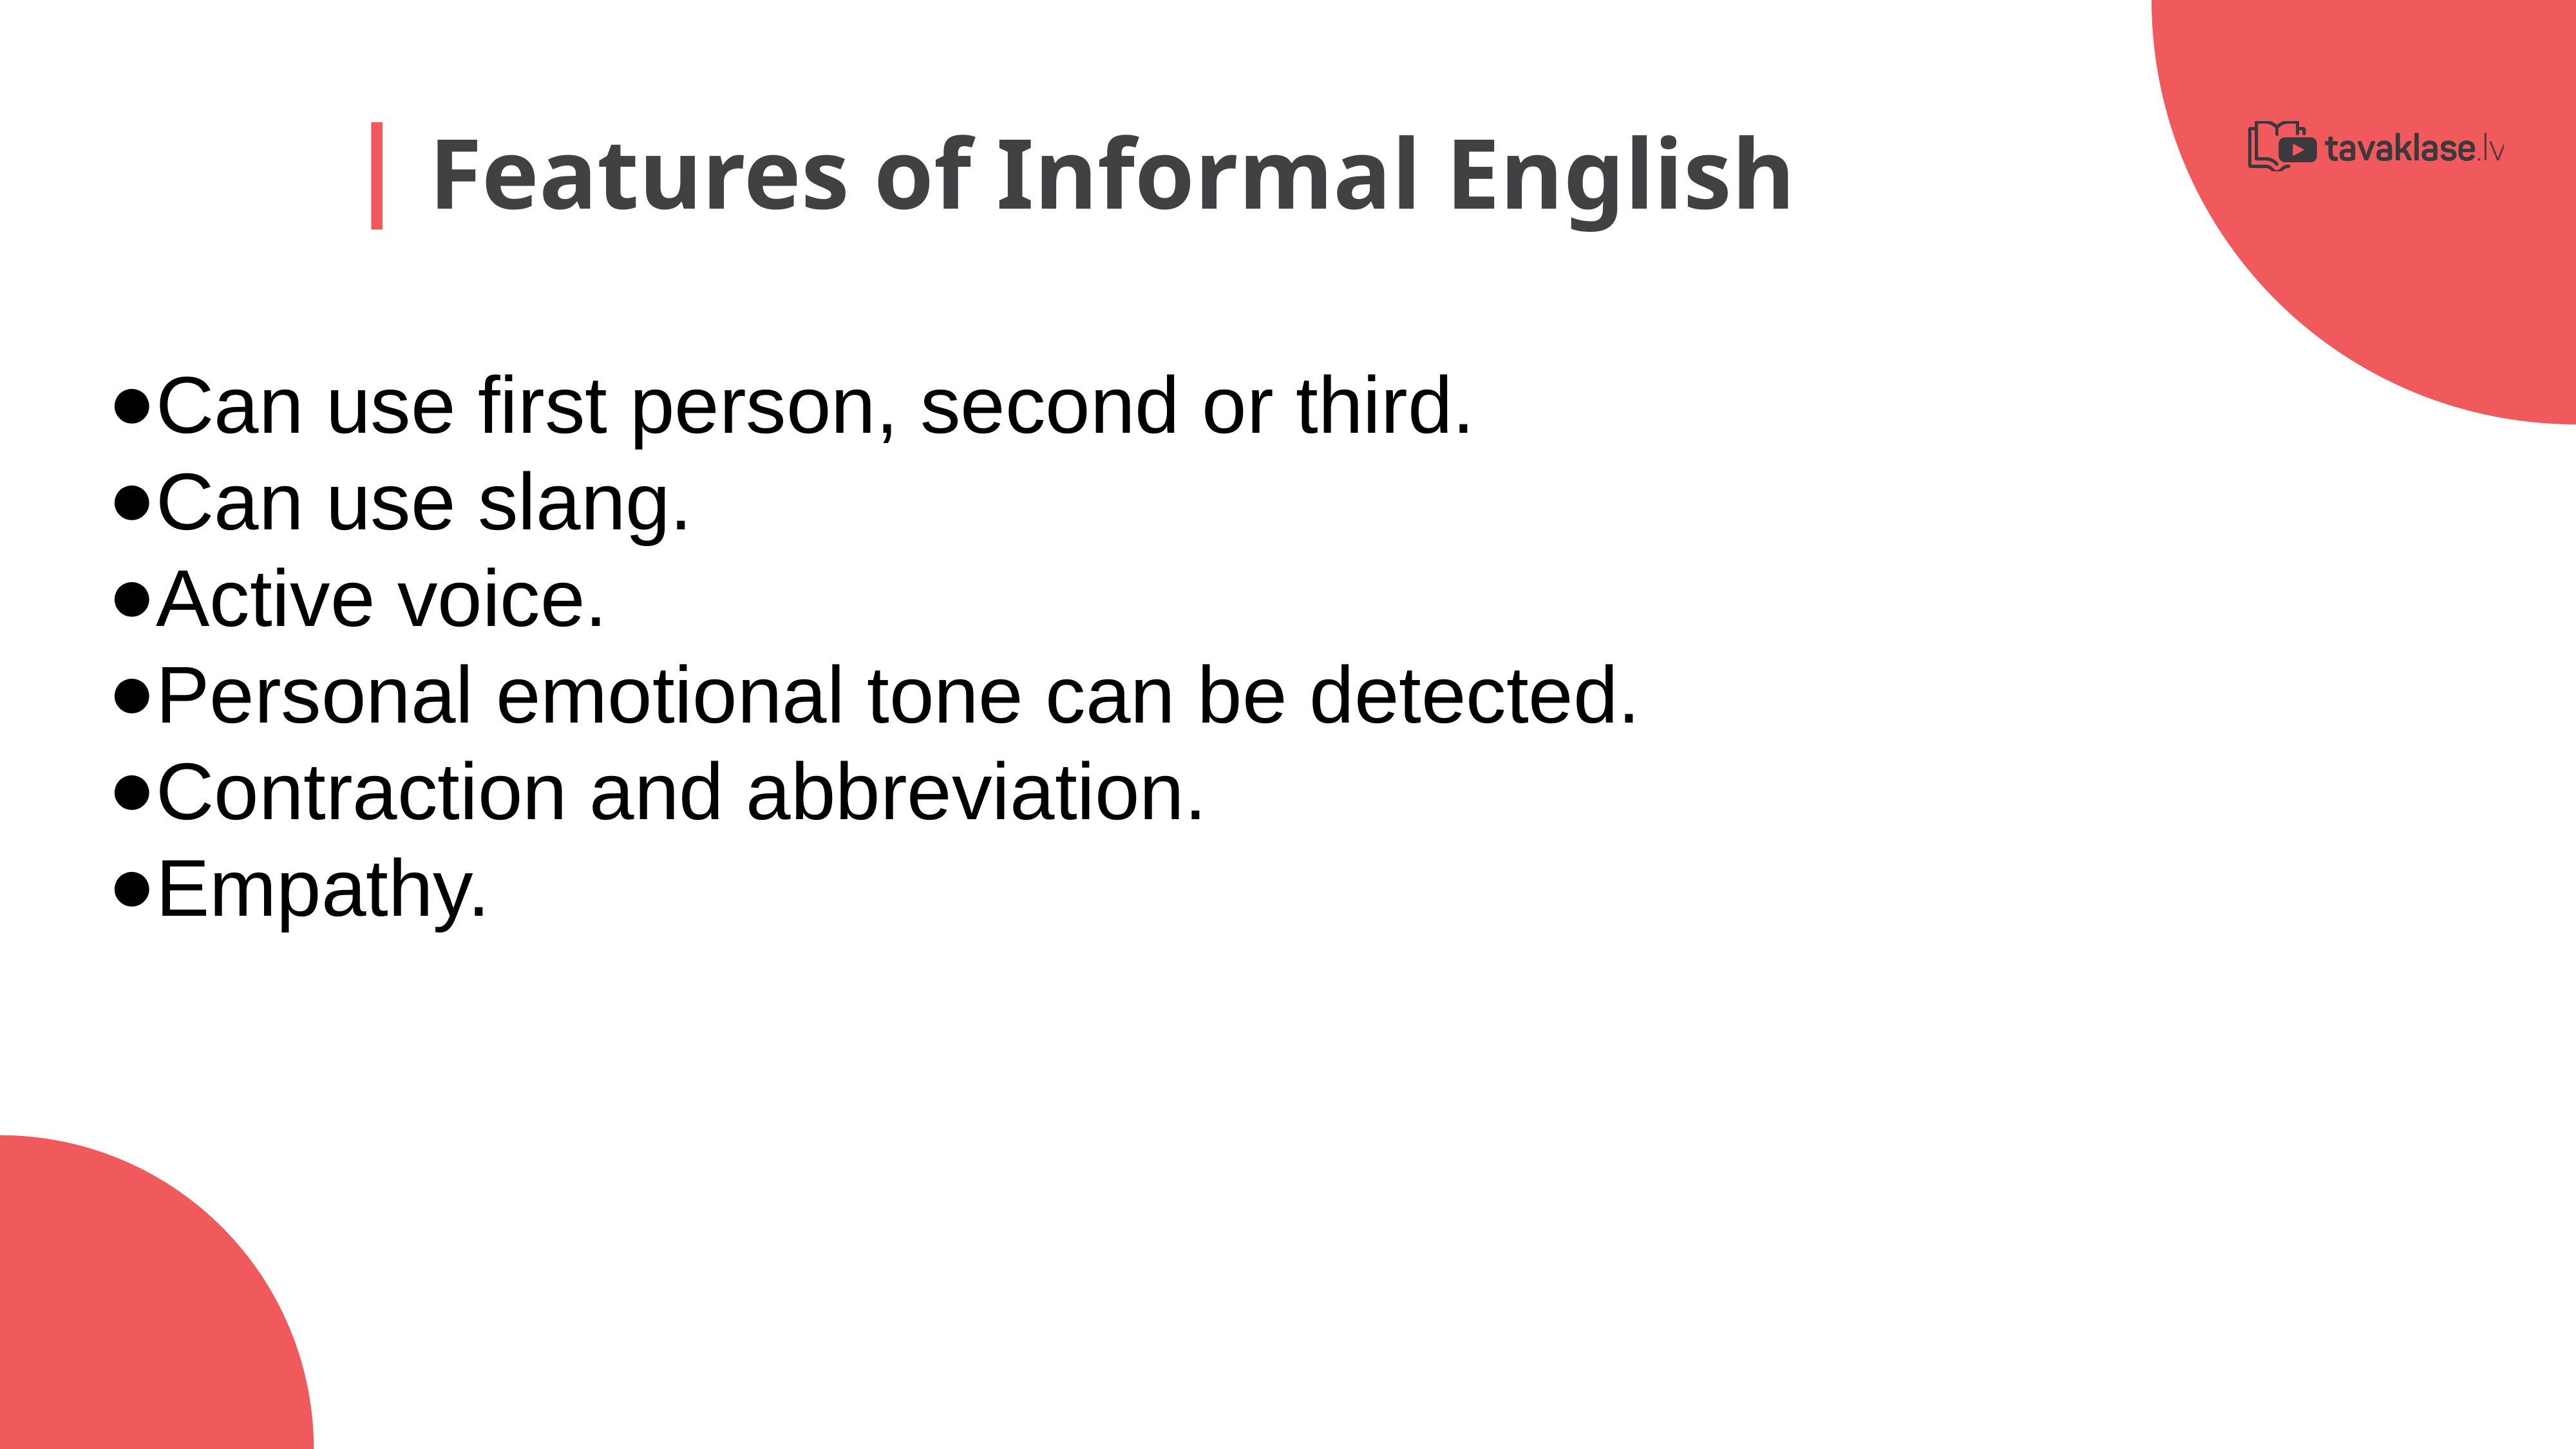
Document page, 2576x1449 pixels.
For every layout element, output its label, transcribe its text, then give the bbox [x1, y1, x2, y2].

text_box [371, 122, 2127, 230]
text_box Can use first person, second or third. Can use slang. Active voice. Personal emotional tone can be detected. Contraction and abbreviation. Empathy. [98, 343, 2506, 942]
picture [2248, 121, 2504, 171]
